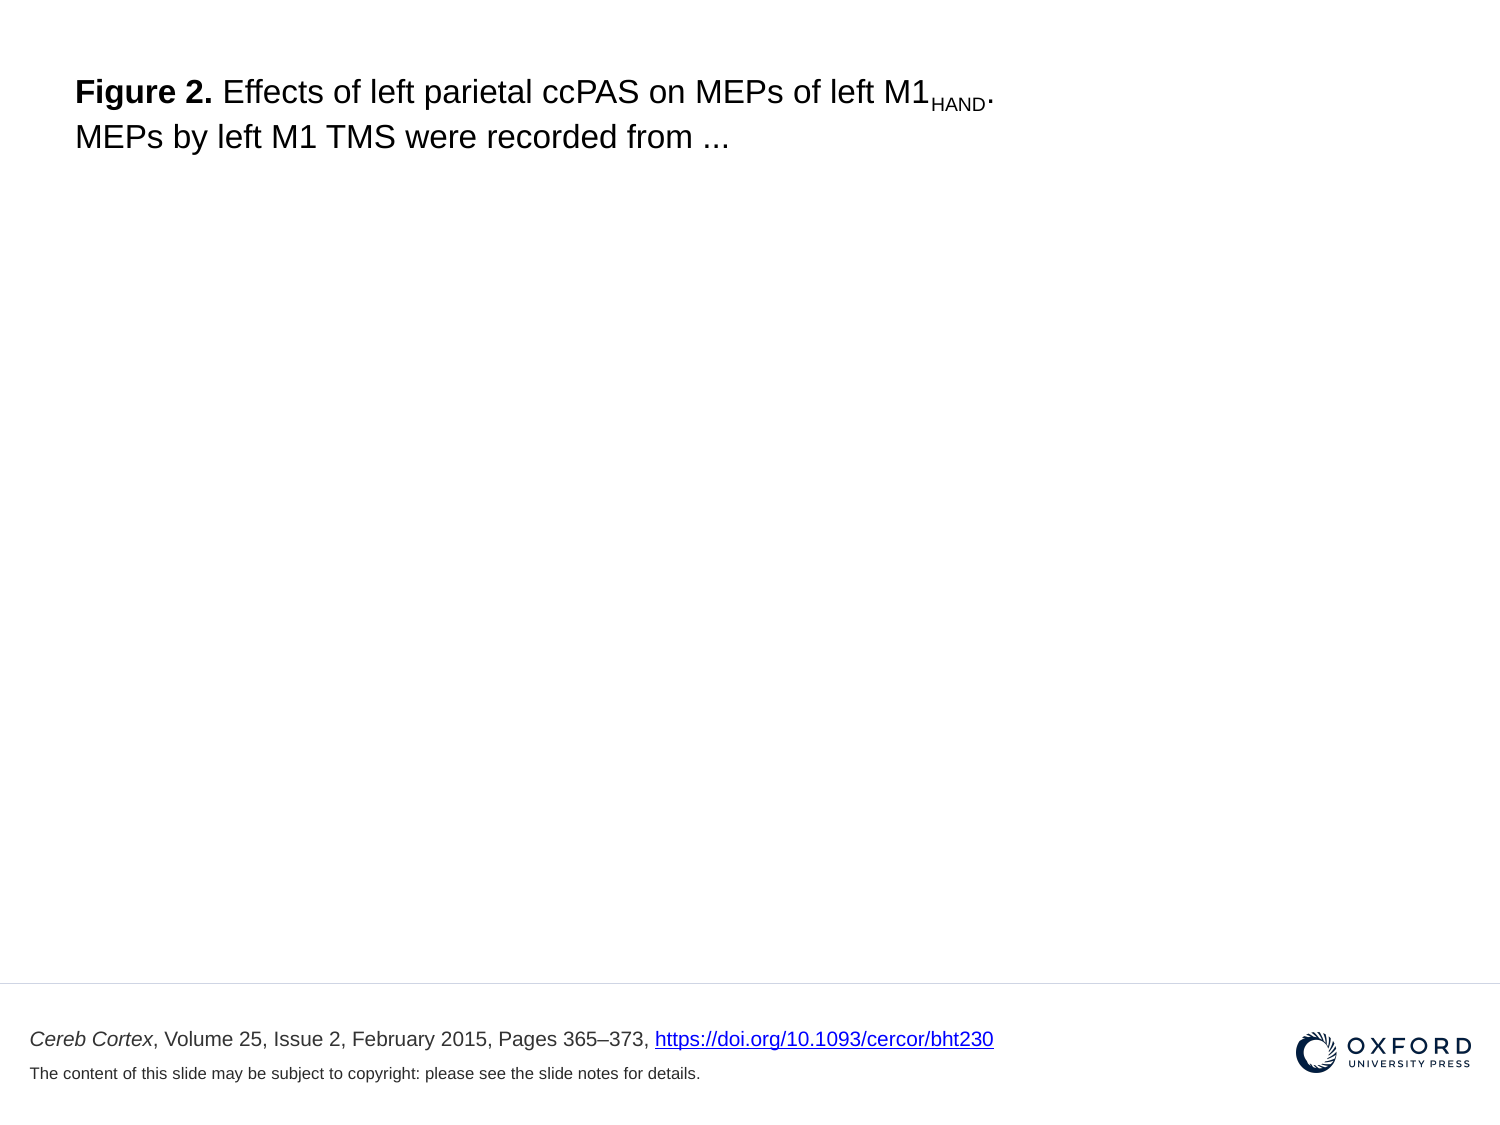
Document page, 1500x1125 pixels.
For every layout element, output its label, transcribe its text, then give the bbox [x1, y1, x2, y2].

picture [1296, 1032, 1471, 1073]
footer Cereb Cortex, Volume 25, Issue 2, February 2015, Pages 365–373, https://doi.org/10.1093/cercor/bht230 The content of this slide may be subject to copyright: please see the slide notes for details. [0, 983, 1260, 1125]
title Figure 2. Effects of left parietal ccPAS on MEPs of left M1HAND. MEPs by left M1 TMS were recorded from ... [75, 69, 1078, 171]
